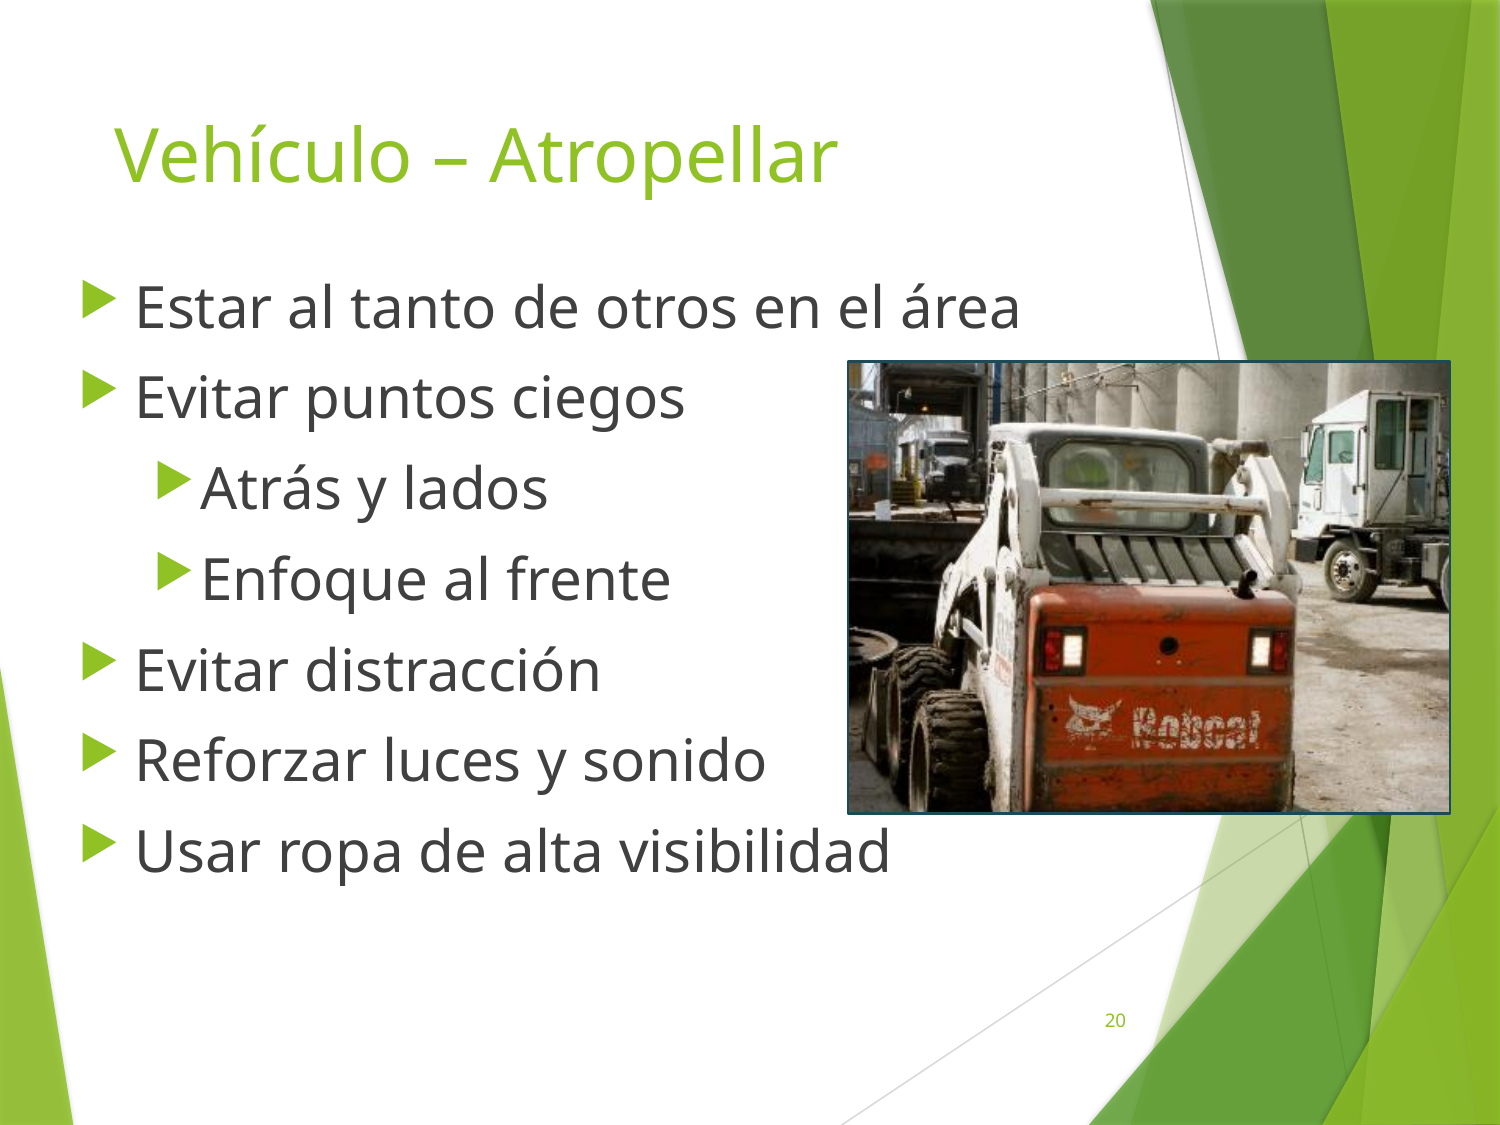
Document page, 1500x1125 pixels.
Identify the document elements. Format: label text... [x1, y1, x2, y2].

slide_number 20 [1057, 991, 1142, 1051]
picture [848, 361, 1450, 813]
list Estar al tanto de otros en el área Evitar puntos ciegos Atrás y lados Enfoque al frente Evitar distracción Reforzar luces y sonido Usar ropa de alta visibilidad [63, 262, 1414, 1005]
title Vehículo – Atropellar [99, 99, 1142, 262]
